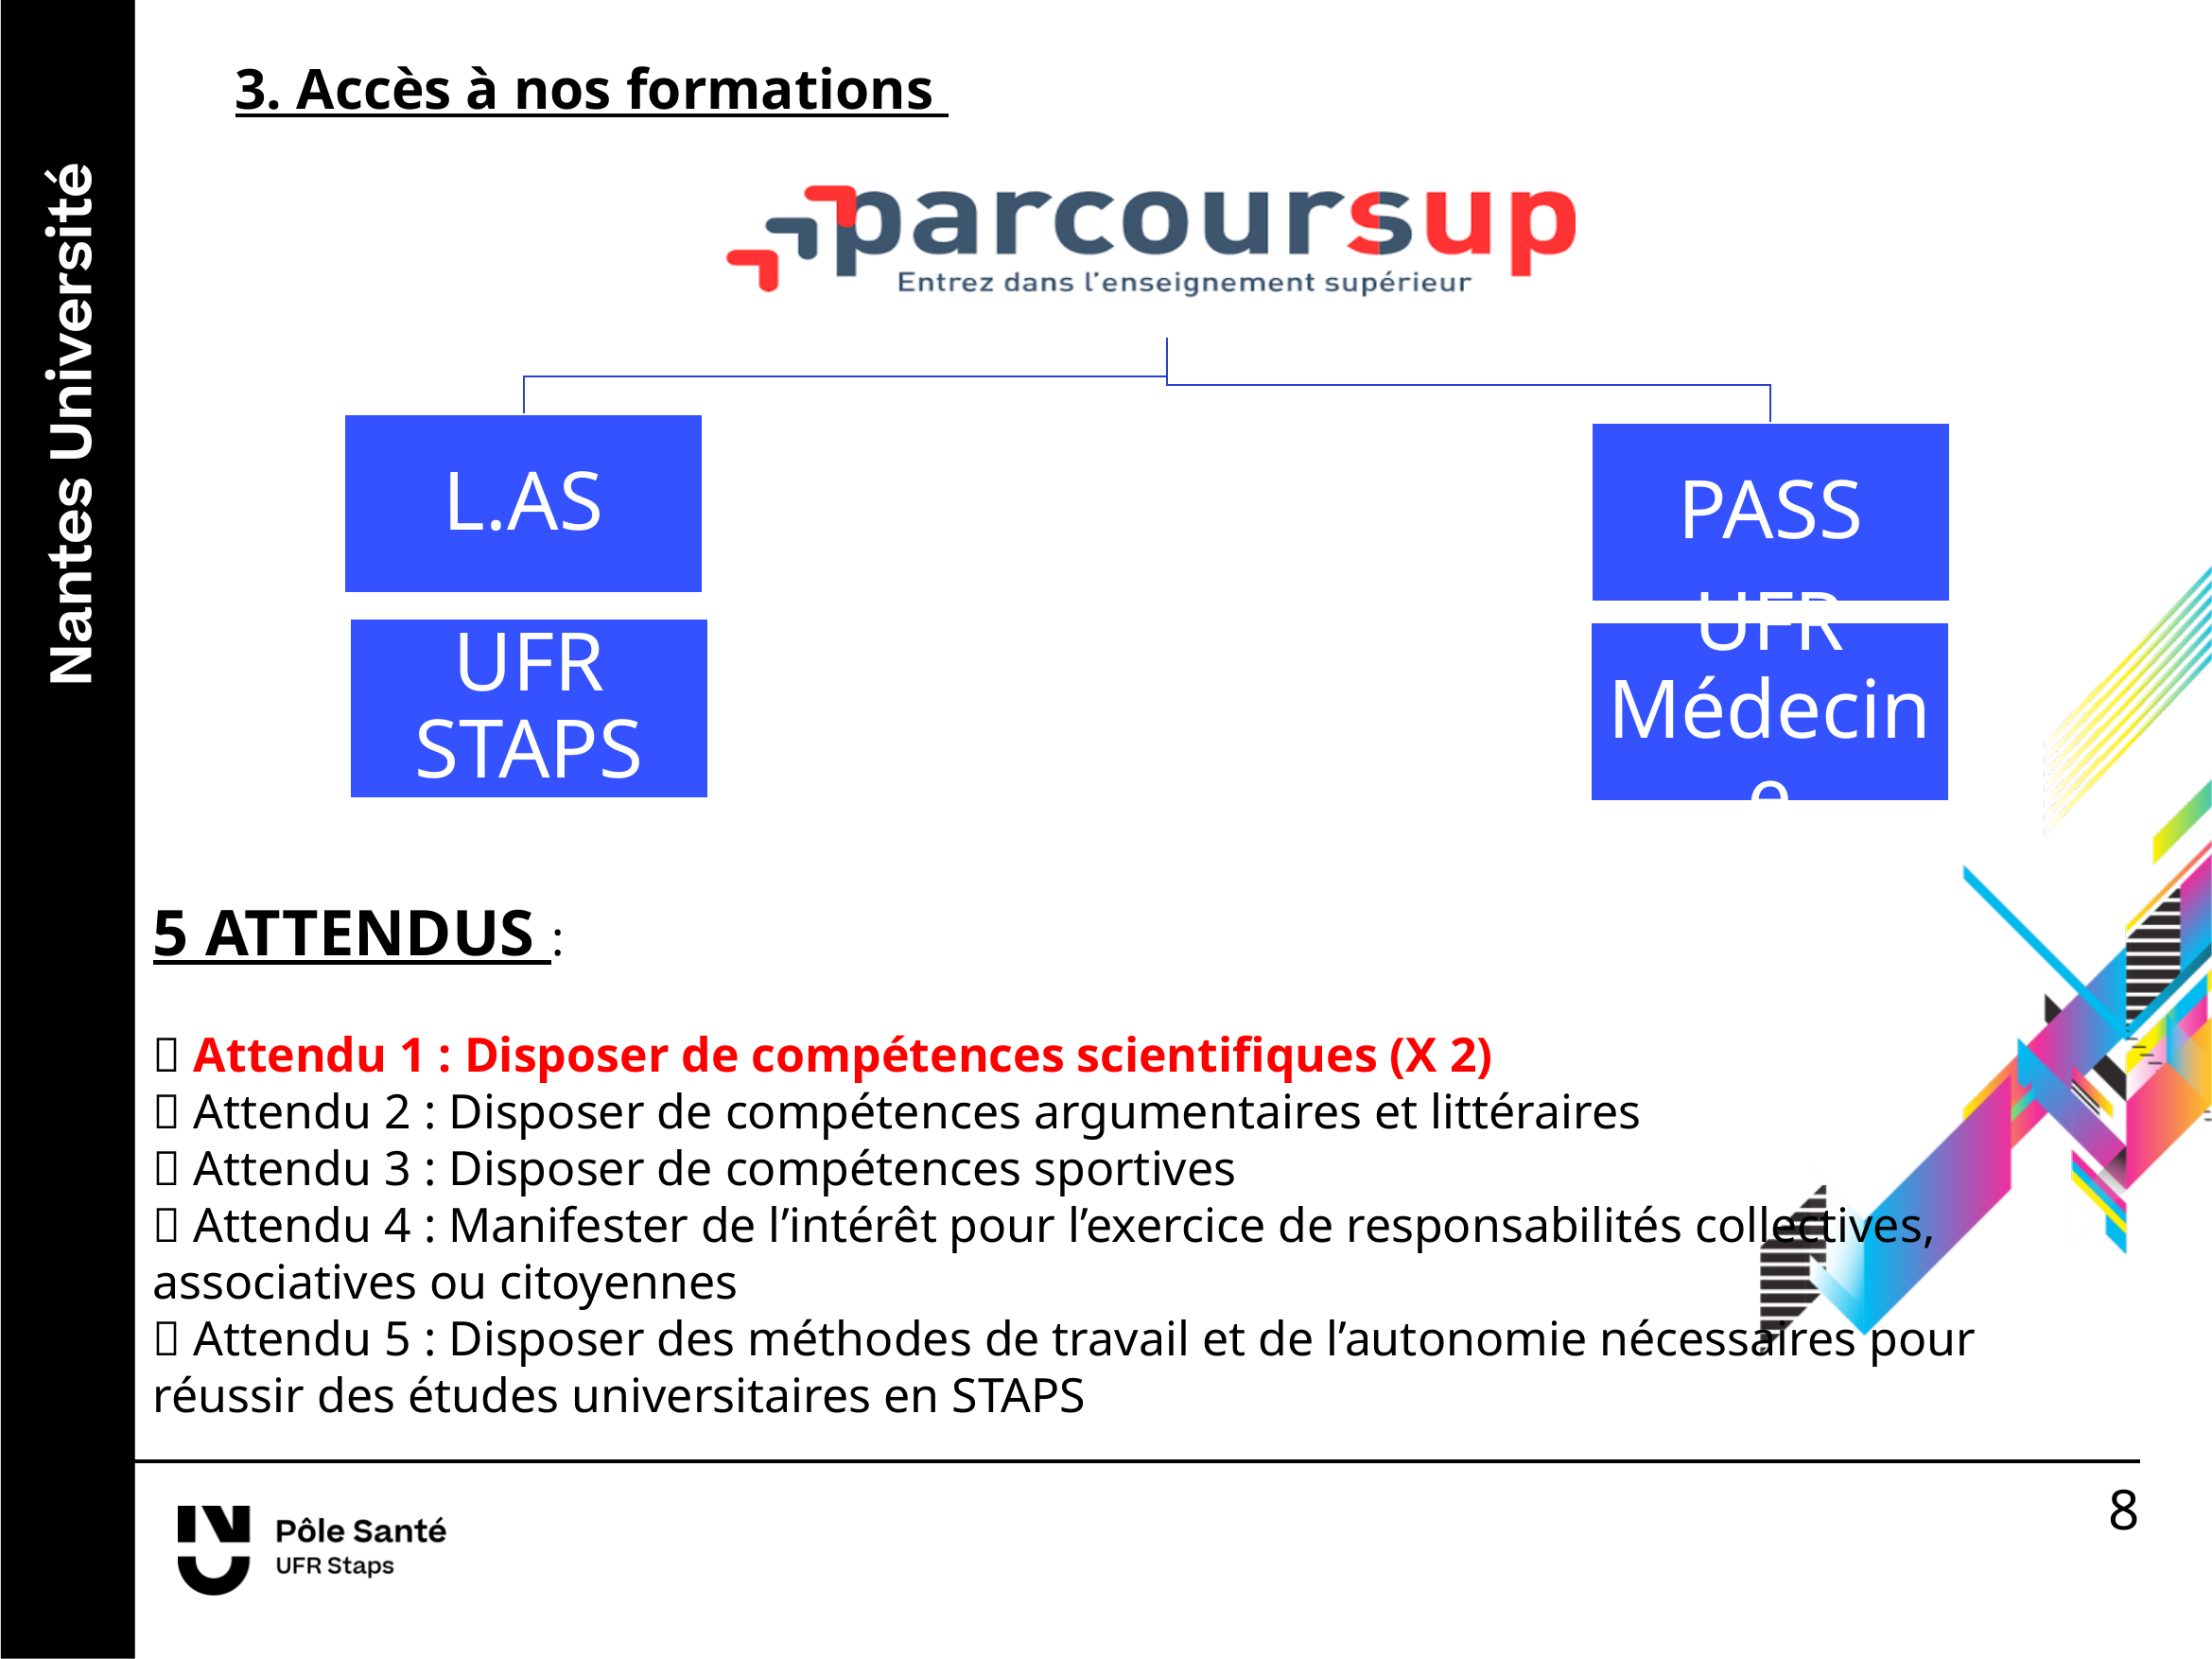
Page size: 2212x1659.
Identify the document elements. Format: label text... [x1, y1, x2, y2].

picture [1731, 1267, 2212, 1521]
picture [725, 185, 1576, 298]
text_box 3. Accès à nos formations [220, 54, 2212, 175]
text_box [139, 175, 2212, 1267]
slide_number 8 [1815, 1478, 2140, 1546]
picture [0, 0, 135, 1659]
picture [178, 1506, 446, 1596]
text_box 5 ATTENDUS :  Attendu 1 : Disposer de compétences scientifiques (X 2)  Attendu 2 : Disposer de compétences argumentaires et littéraires  Attendu 3 : Disposer de compétences sportives  Attendu 4 : Manifester de l’intérêt pour l’exercice de responsabilités collectives, associatives ou citoyennes  Attendu 5 : Disposer des méthodes de travail et de l’autonomie nécessaires pour réussir des études universitaires en STAPS [138, 1272, 1996, 1429]
